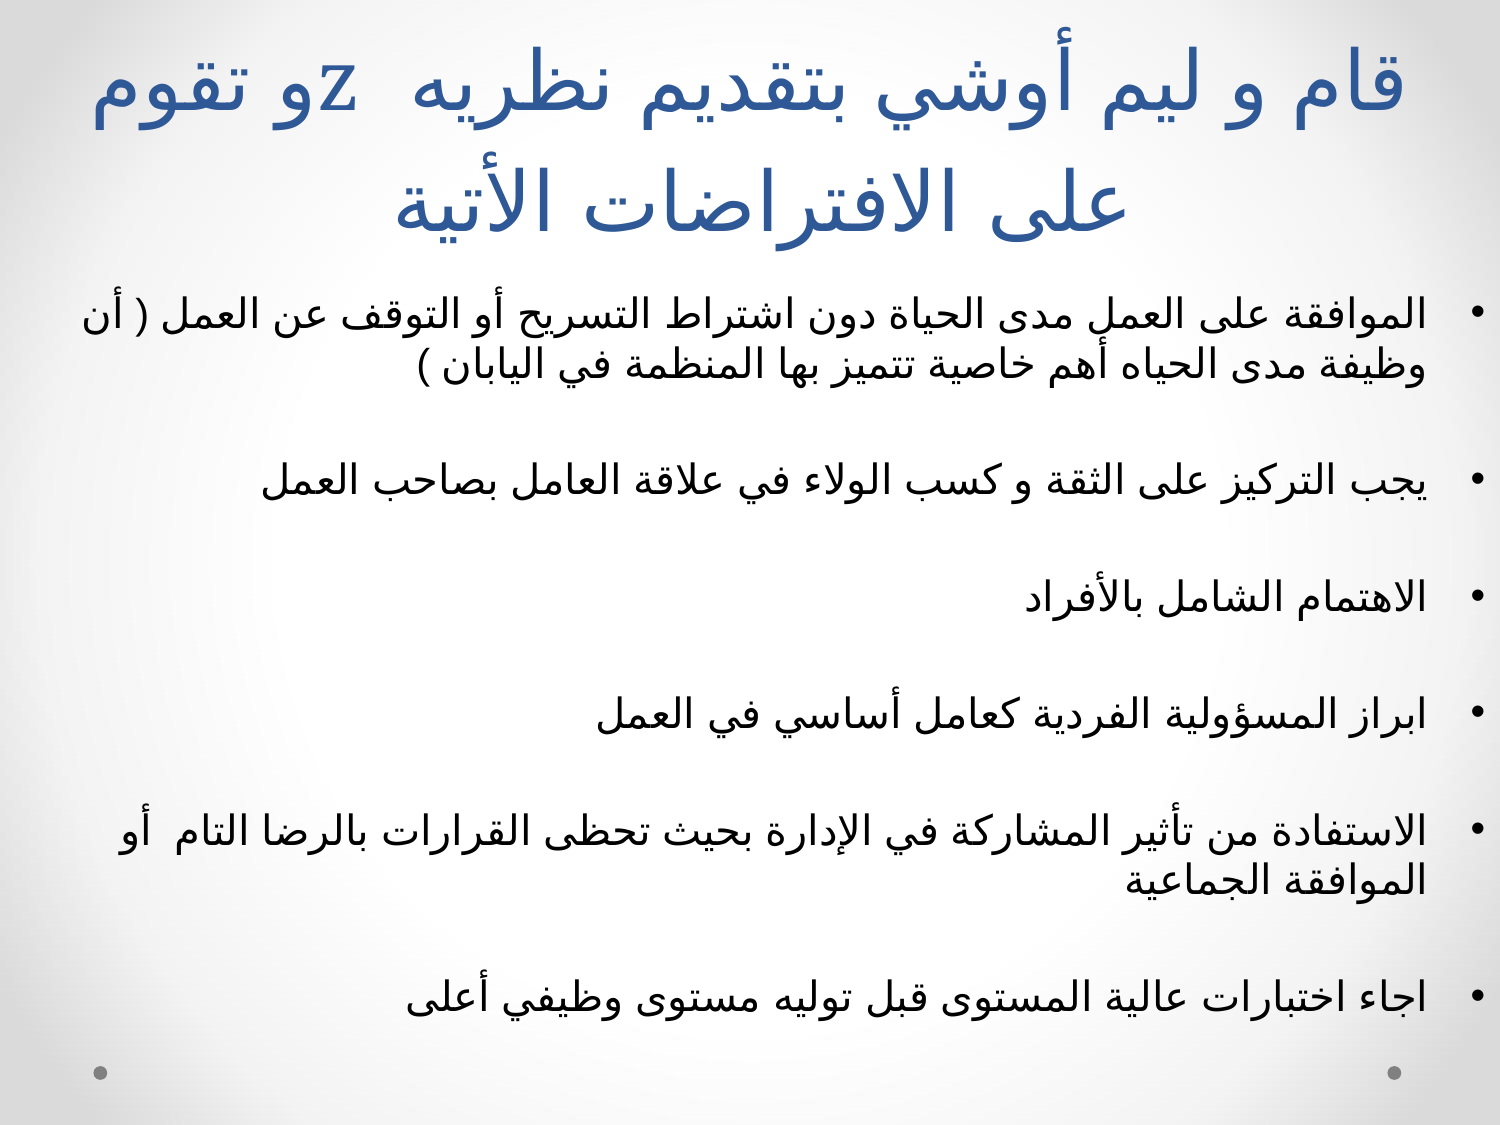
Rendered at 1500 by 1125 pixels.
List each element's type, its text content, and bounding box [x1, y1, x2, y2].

title قام و ليم أوشي بتقديم نظريه zو تقوم على الافتراضات الأتية [75, 0, 1425, 256]
list الموافقة على العمل مدى الحياة دون اشتراط التسريح أو التوقف عن العمل ( أن وظيفة مدى الحياه أهم خاصية تتميز بها المنظمة في اليابان ) يجب التركيز على الثقة و كسب الولاء في علاقة العامل بصاحب العمل الاهتمام الشامل بالأفراد ابراز المسؤولية الفردية كعامل أساسي في العمل الاستفادة من تأثير المشاركة في الإدارة بحيث تحظى القرارات بالرضا التام أو الموافقة الجماعية اجاء اختبارات عالية المستوى قبل توليه مستوى وظيفي أعلى [17, 278, 1500, 1106]
picture [0, 0, 1500, 1125]
